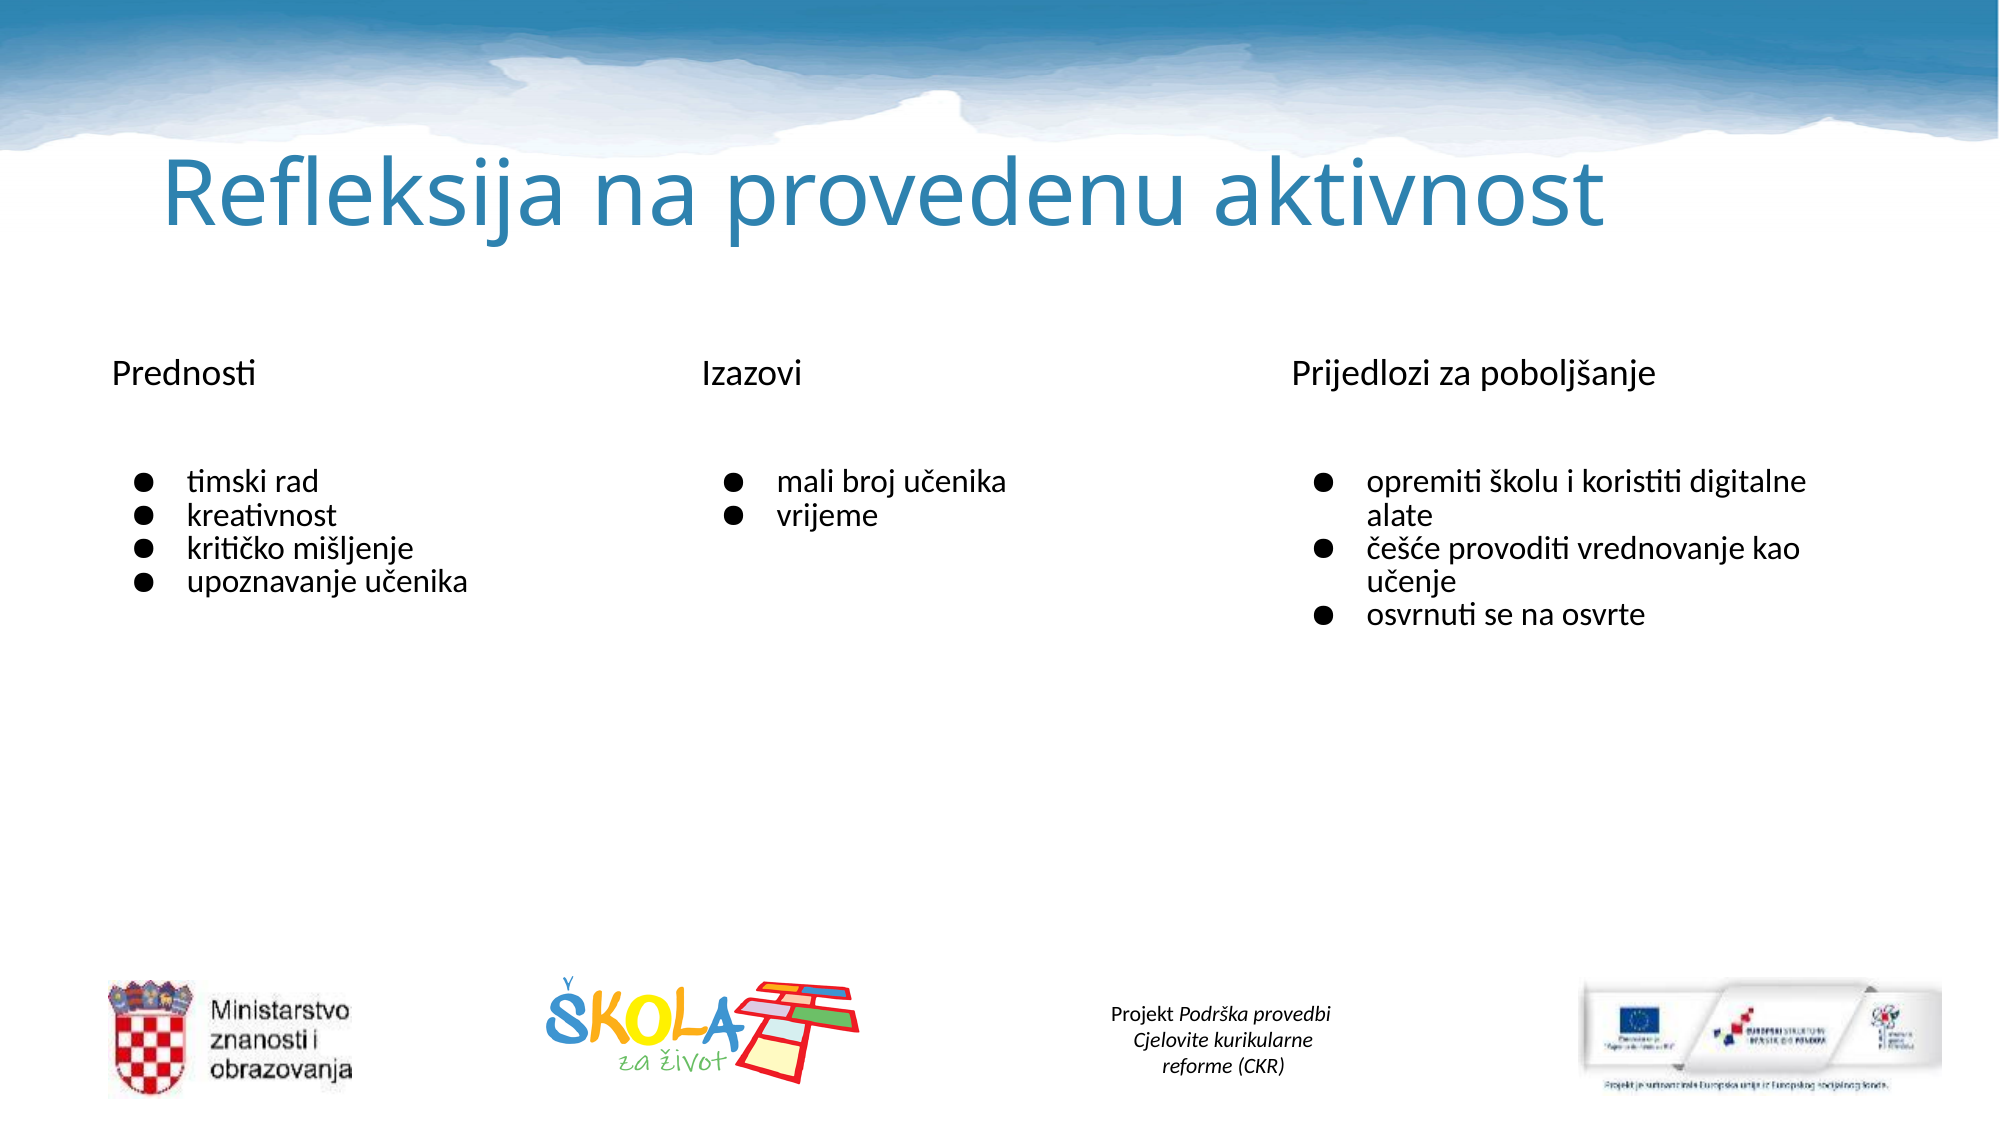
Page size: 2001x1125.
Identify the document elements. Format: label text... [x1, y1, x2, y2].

table_cell timski rad kreativnost kritičko mišljenje upoznavanje učenika [97, 460, 687, 823]
title Refleksija na provedenu aktivnost [145, 86, 1871, 305]
table_header Izazovi [687, 350, 1277, 460]
picture [0, 0, 2001, 232]
picture [1578, 977, 1942, 1096]
table_header Prijedlozi za poboljšanje [1277, 350, 1866, 460]
table_cell opremiti školu i koristiti digitalne alate češće provoditi vrednovanje kao učenje osvrnuti se na osvrte [1277, 460, 1866, 823]
picture [536, 970, 864, 1089]
table_header Prednosti [97, 350, 687, 460]
picture [108, 980, 352, 1099]
table_cell mali broj učenika vrijeme [687, 460, 1277, 823]
